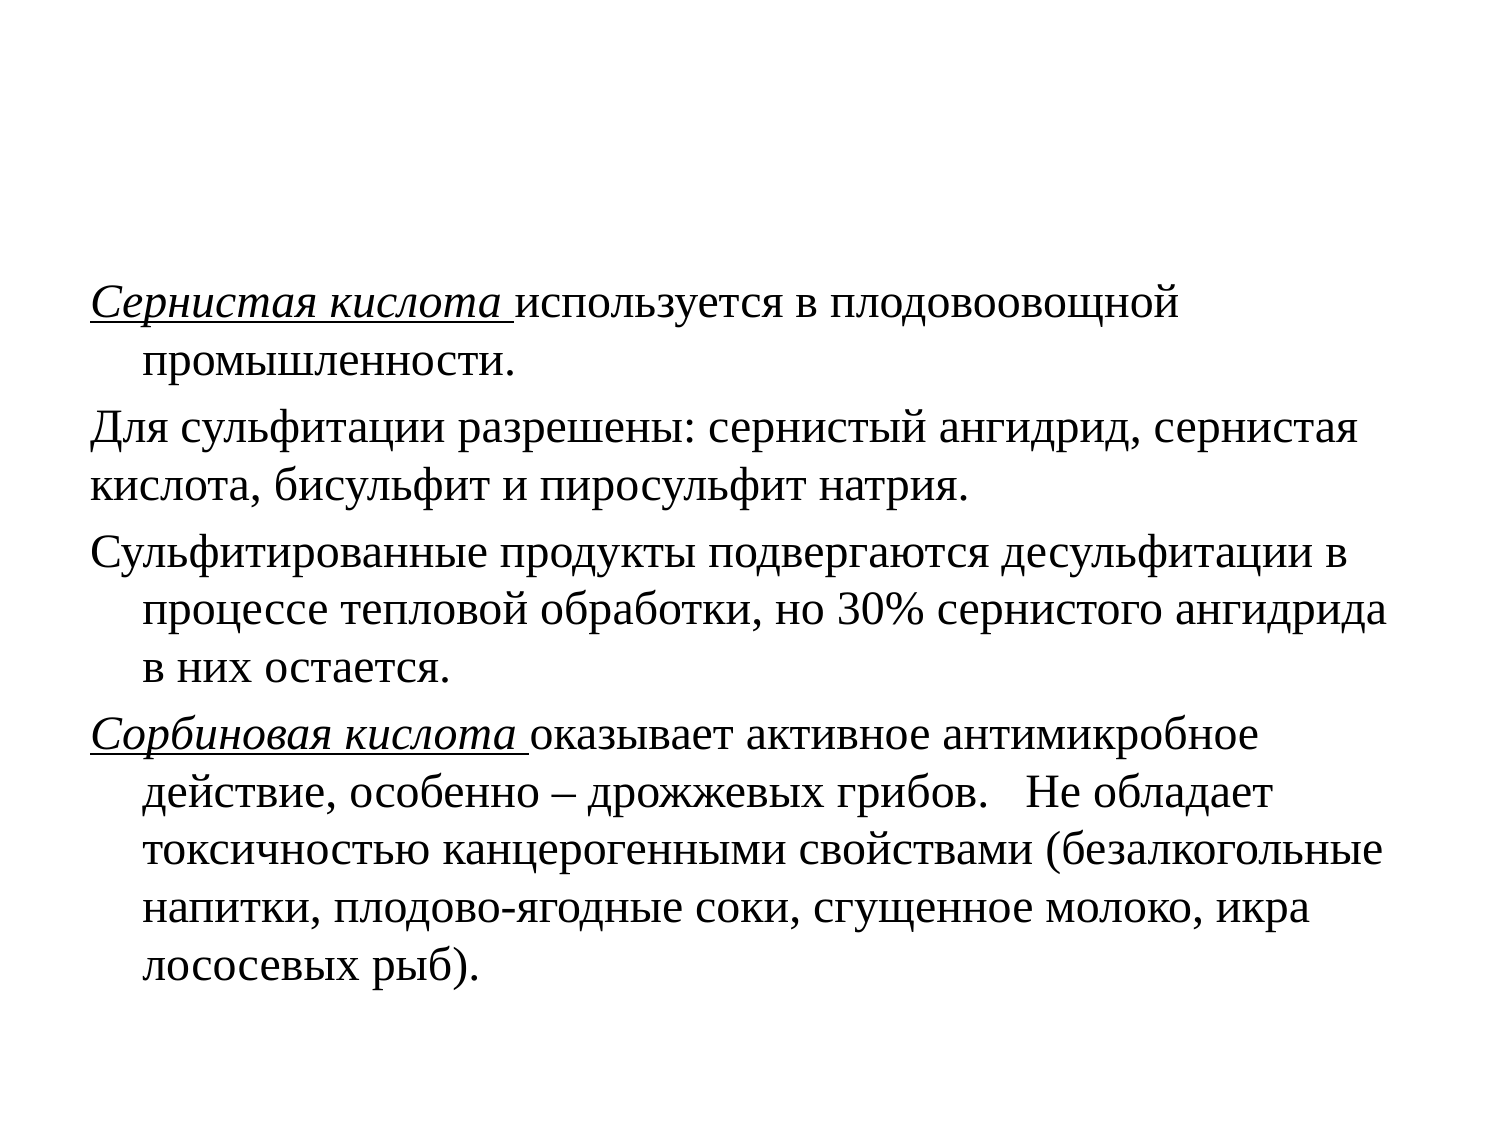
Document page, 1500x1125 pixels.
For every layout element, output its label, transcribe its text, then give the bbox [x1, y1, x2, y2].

list Сернистая кислота используется в плодовоовощной промышленности. Для сульфитации разрешены: сернистый ангидрид, сернистая кислота, бисульфит и пиросульфит натрия. Сульфитированные продукты подвергаются десульфитации в процессе тепловой обработки, но 30% сернистого ангидрида в них остается. Сорбиновая кислота оказывает активное антимикробное действие, особенно – дрожжевых грибов. Не обладает токсичностью канцерогенными свойствами (безалкогольные напитки, плодово-ягодные соки, сгущенное молоко, икра лососевых рыб). [75, 262, 1425, 1005]
